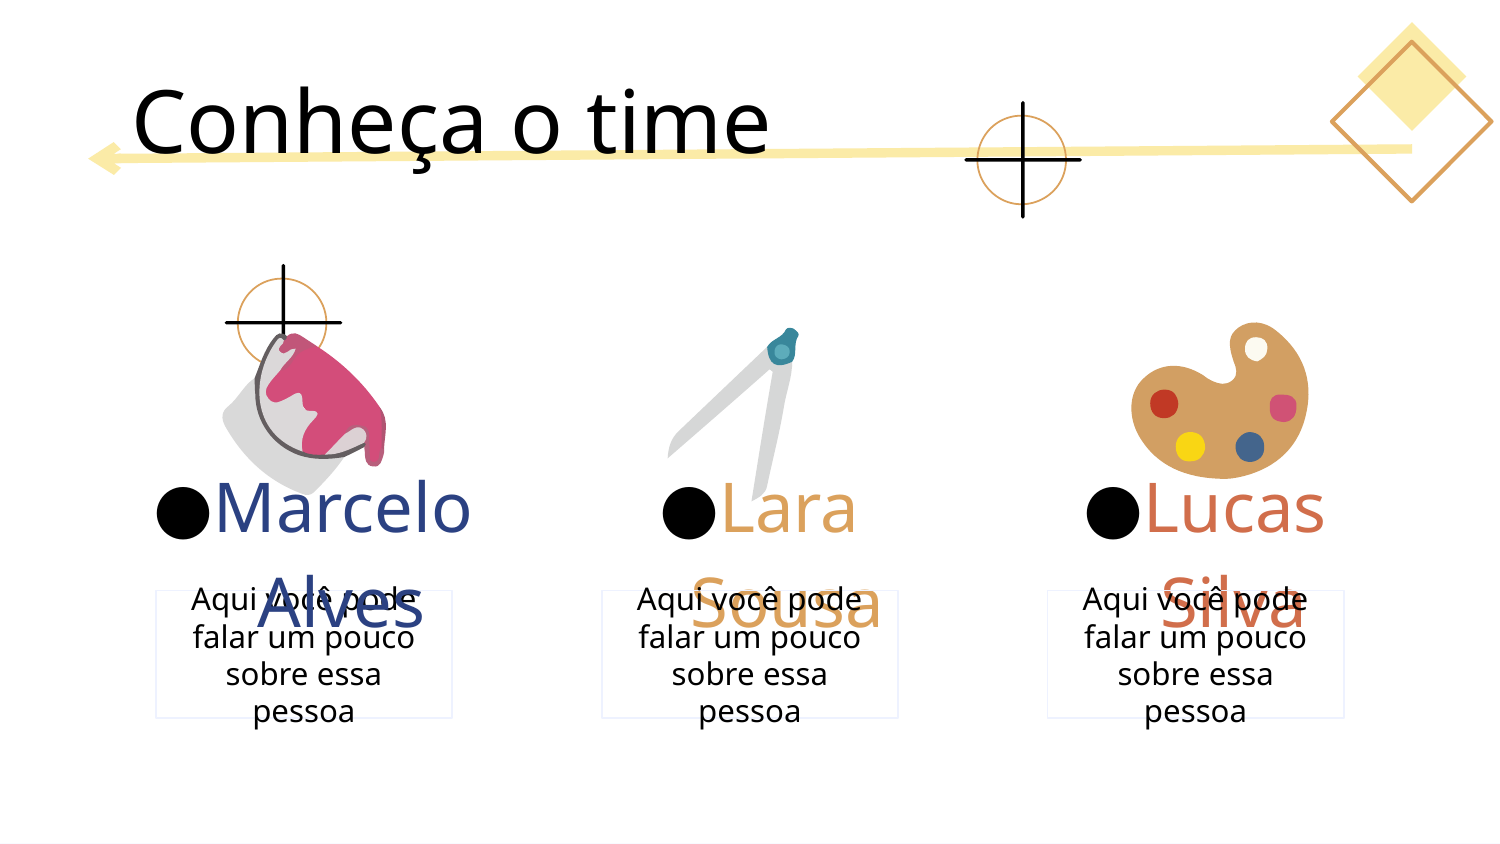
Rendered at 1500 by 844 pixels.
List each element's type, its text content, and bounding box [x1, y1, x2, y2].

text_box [222, 263, 343, 330]
subtitle Aqui você pode falar um pouco sobre essa pessoa [601, 590, 899, 719]
title Lucas Silva [997, 502, 1394, 591]
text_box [962, 100, 1083, 220]
title Lara Sousa [551, 502, 949, 591]
title Conheça o time [116, 51, 1384, 152]
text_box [1127, 319, 1314, 480]
title Marcelo Alves [106, 502, 503, 591]
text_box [667, 327, 800, 502]
subtitle Aqui você pode falar um pouco sobre essa pessoa [155, 591, 453, 719]
subtitle Aqui você pode falar um pouco sobre essa pessoa [1047, 590, 1345, 719]
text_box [221, 330, 391, 496]
